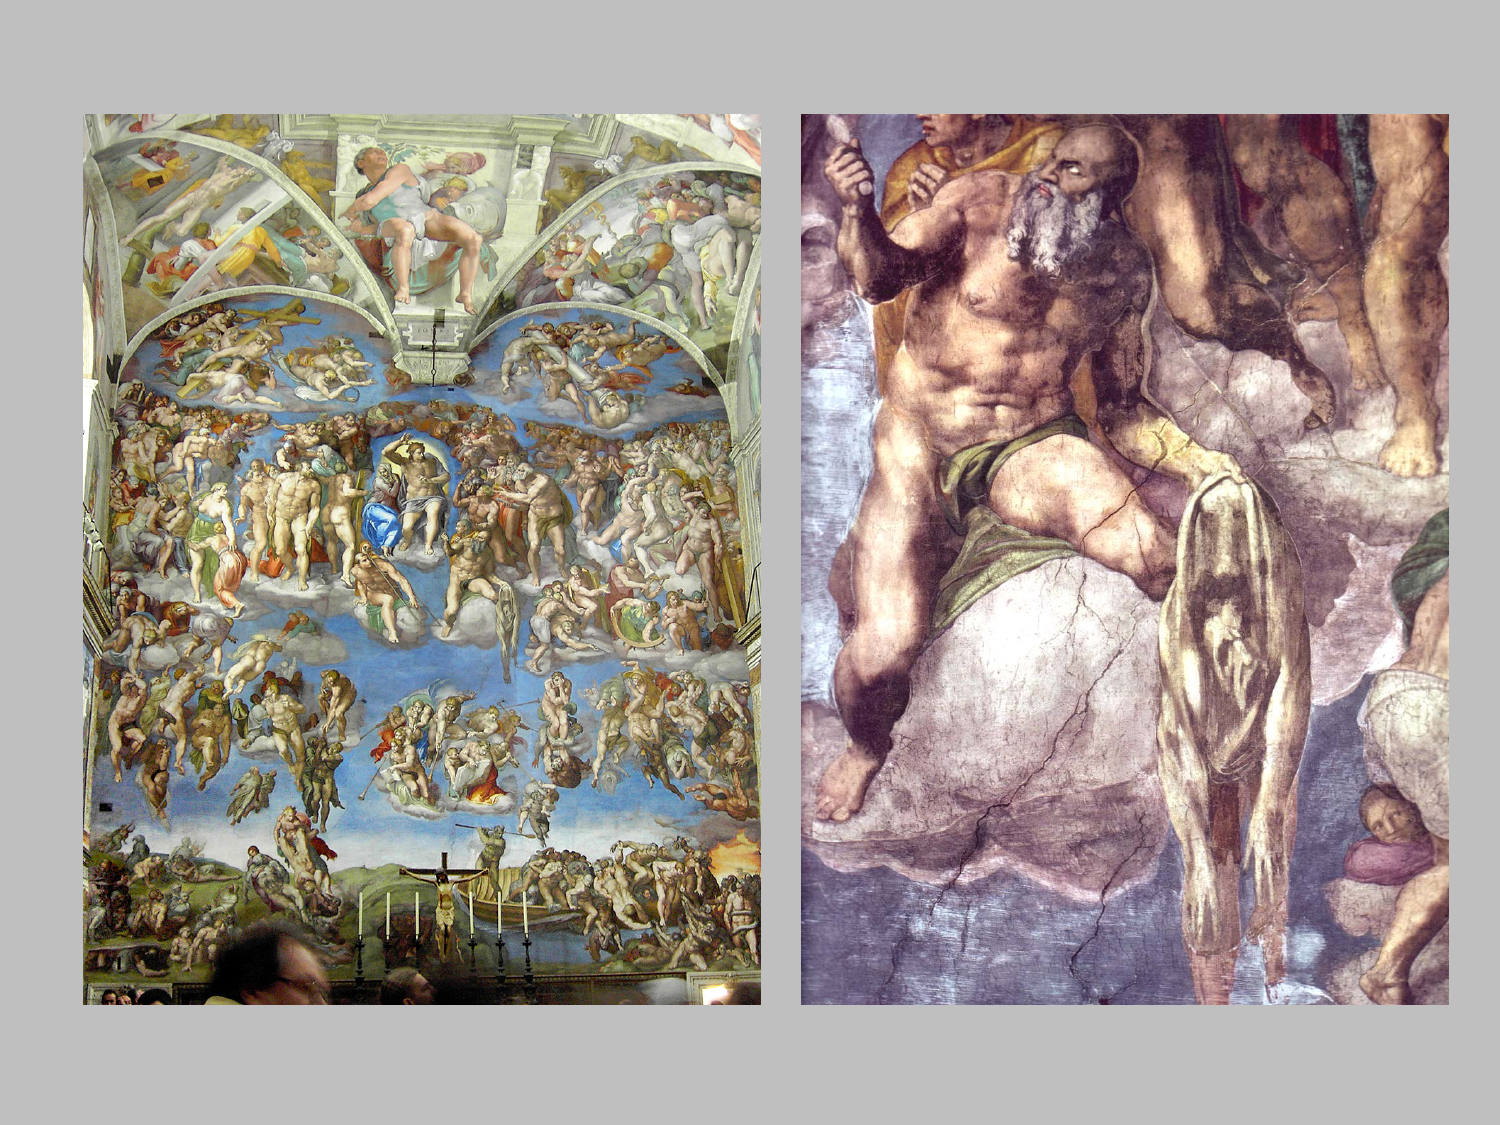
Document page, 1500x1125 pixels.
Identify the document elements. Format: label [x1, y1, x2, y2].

list [0, 114, 799, 1006]
picture [801, 114, 1449, 1006]
